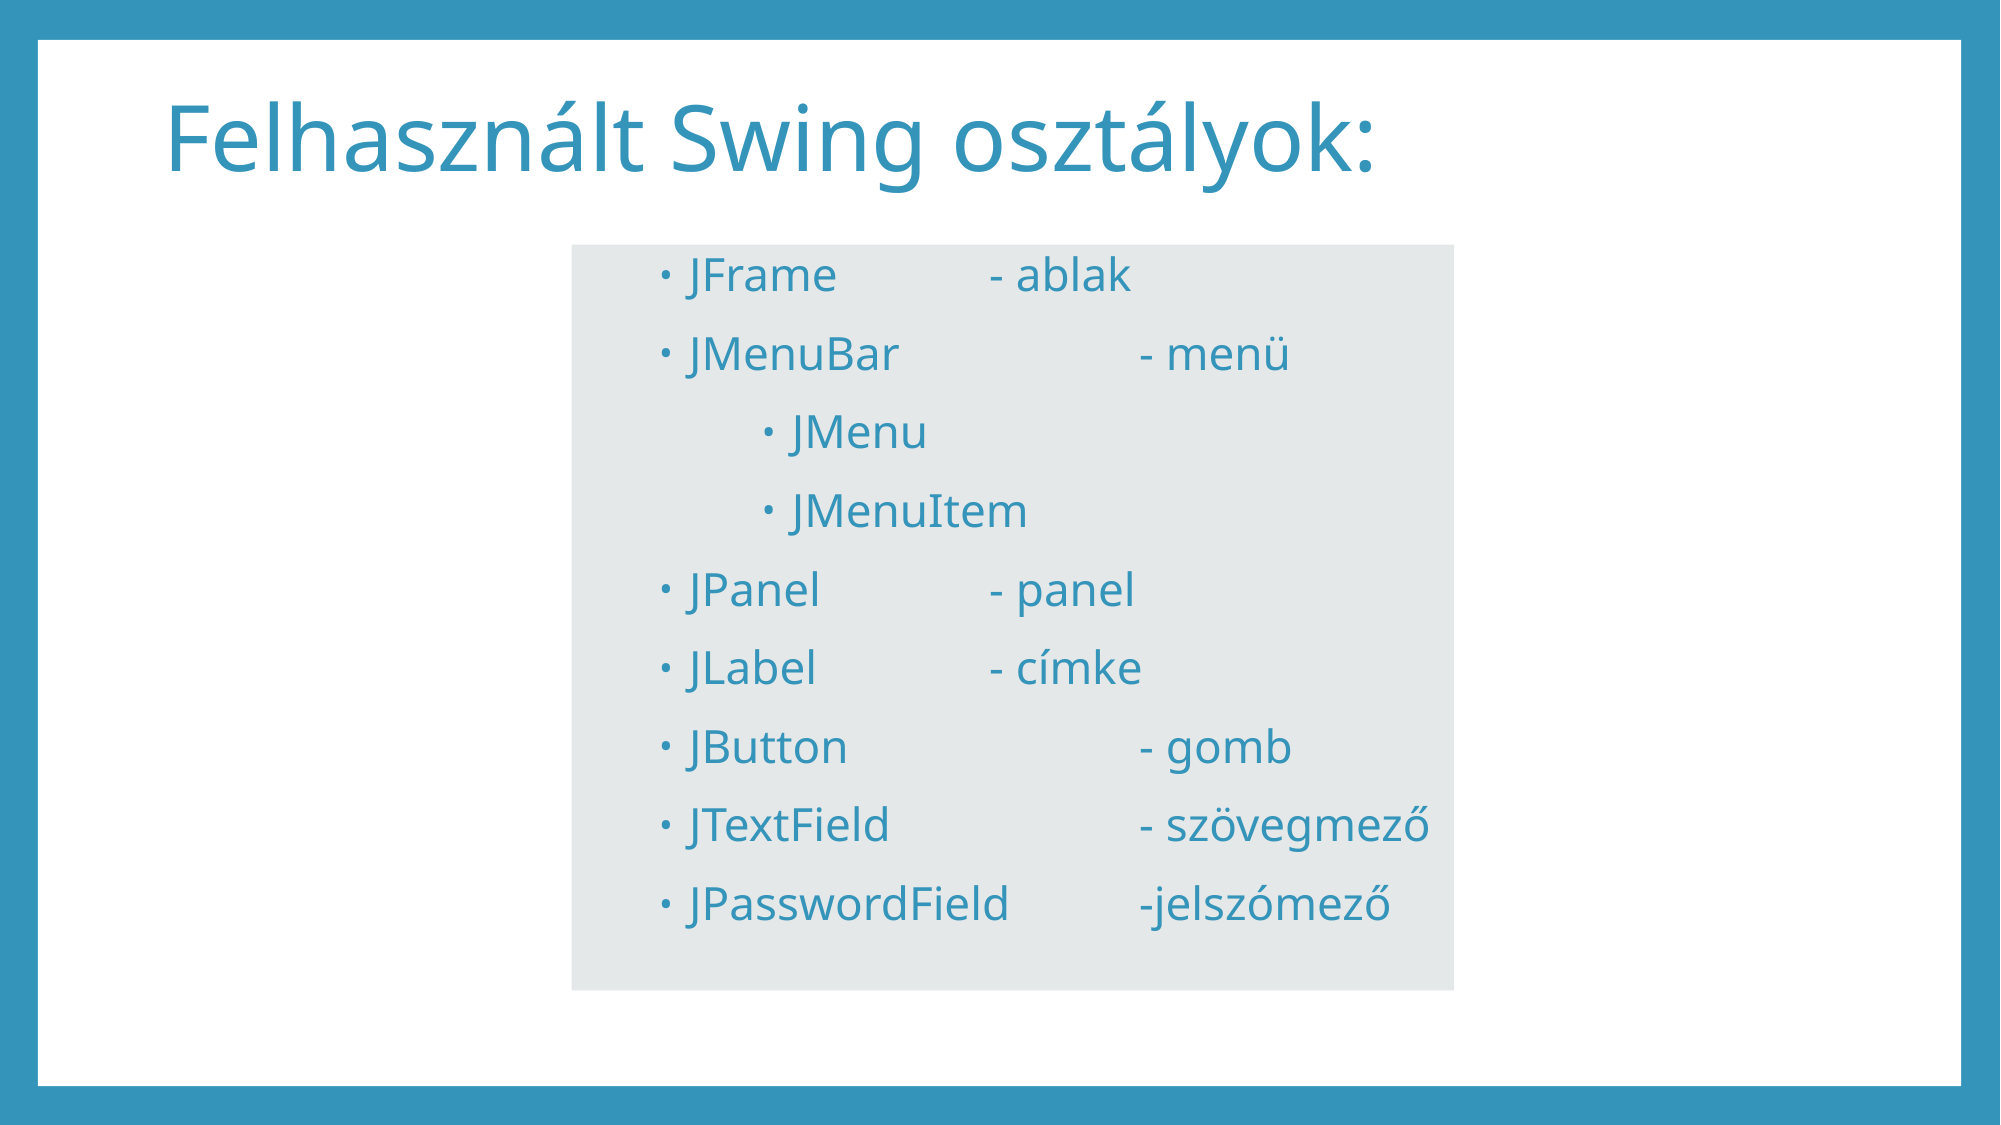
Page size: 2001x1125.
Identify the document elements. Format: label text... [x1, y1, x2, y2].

title Felhasznált Swing osztályok: [148, 76, 1768, 207]
list JFrame - ablak JMenuBar - menü JMenu JMenuItem JPanel - panel JLabel - címke JButton - gomb JTextField - szövegmező JPasswordField -jelszómező [571, 244, 1455, 991]
